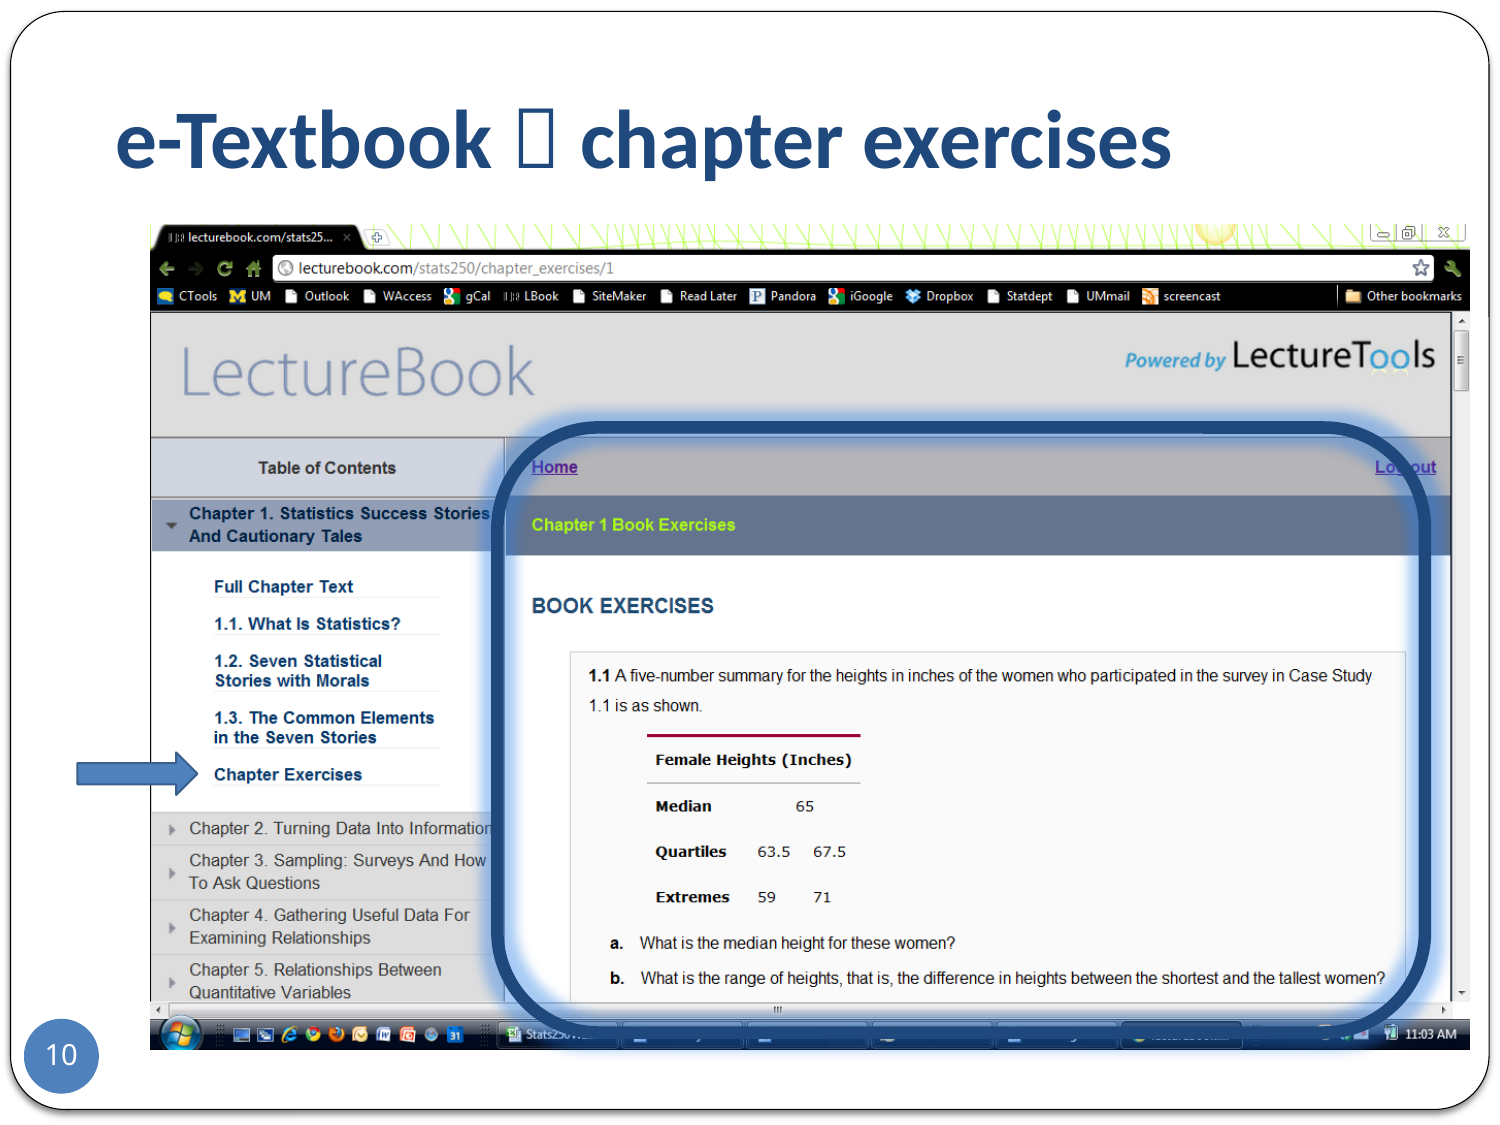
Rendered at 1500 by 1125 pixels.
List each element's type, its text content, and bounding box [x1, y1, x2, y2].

picture [149, 224, 1471, 1051]
text_box [76, 762, 143, 786]
title e-Textbook  chapter exercises [100, 37, 1438, 200]
slide_number 10 [23, 1018, 99, 1094]
